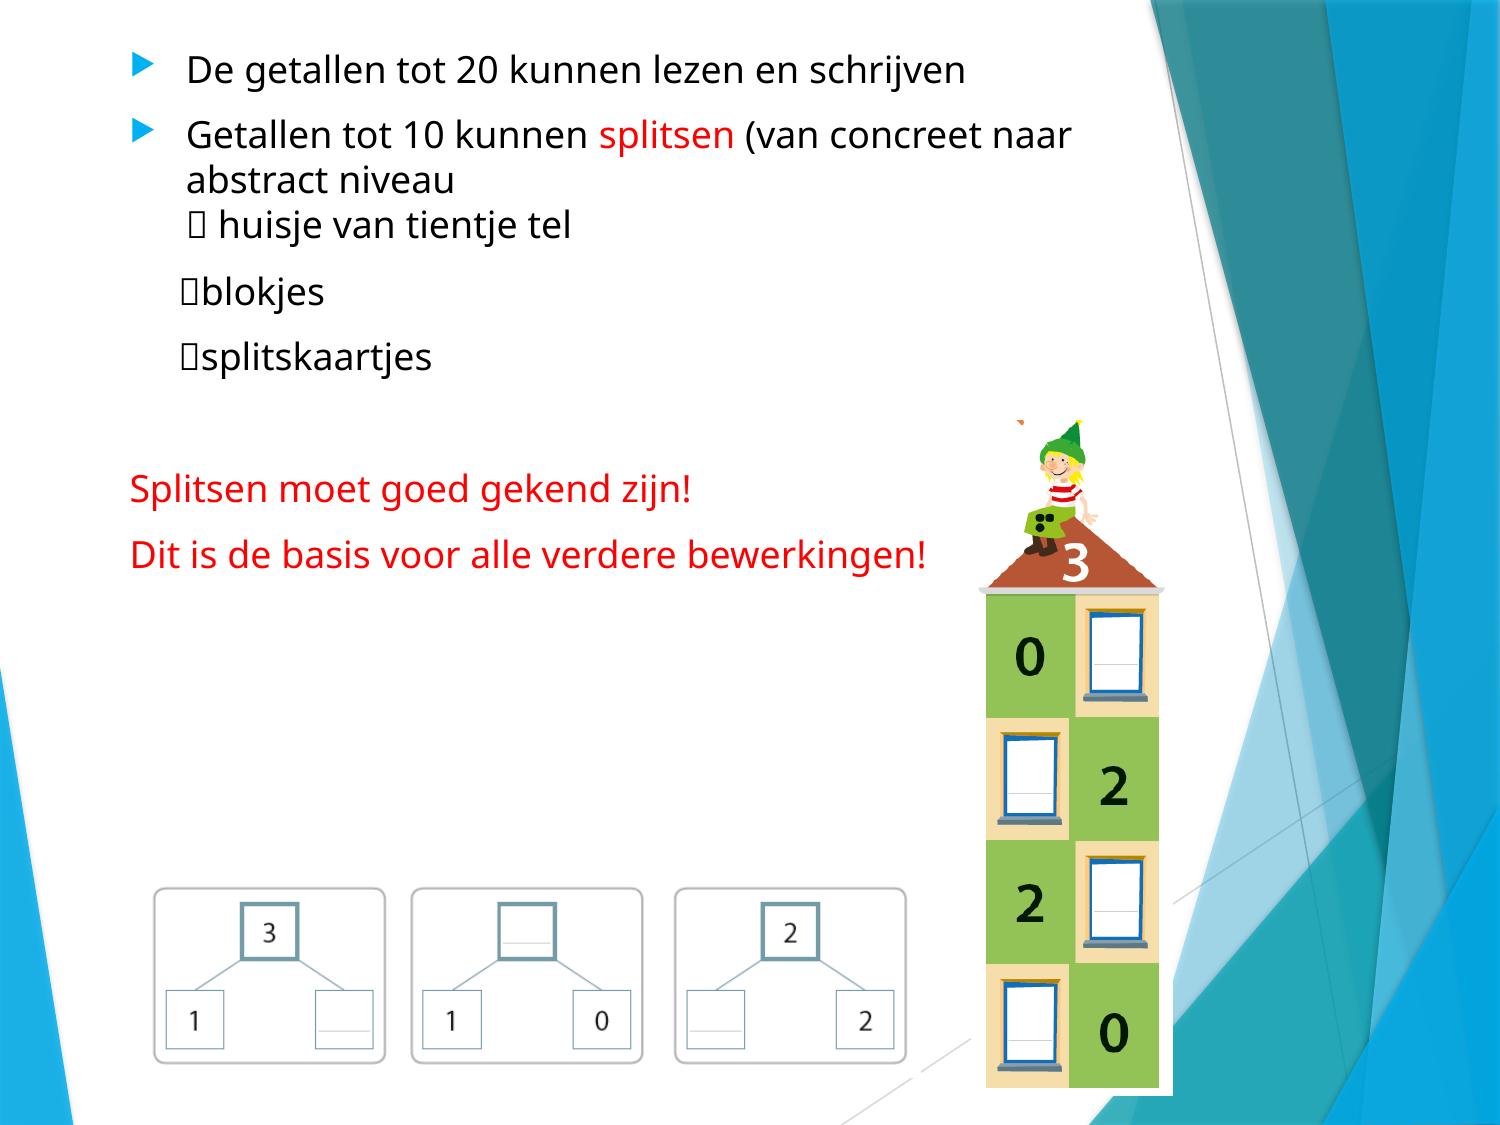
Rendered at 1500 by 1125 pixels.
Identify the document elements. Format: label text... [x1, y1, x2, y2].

list De getallen tot 20 kunnen lezen en schrijven Getallen tot 10 kunnen splitsen (van concreet naar abstract niveau  huisje van tientje tel blokjes splitskaartjes Splitsen moet goed gekend zijn! Dit is de basis voor alle verdere bewerkingen! [114, 38, 1156, 1078]
picture [970, 420, 1173, 1097]
picture [136, 869, 921, 1079]
